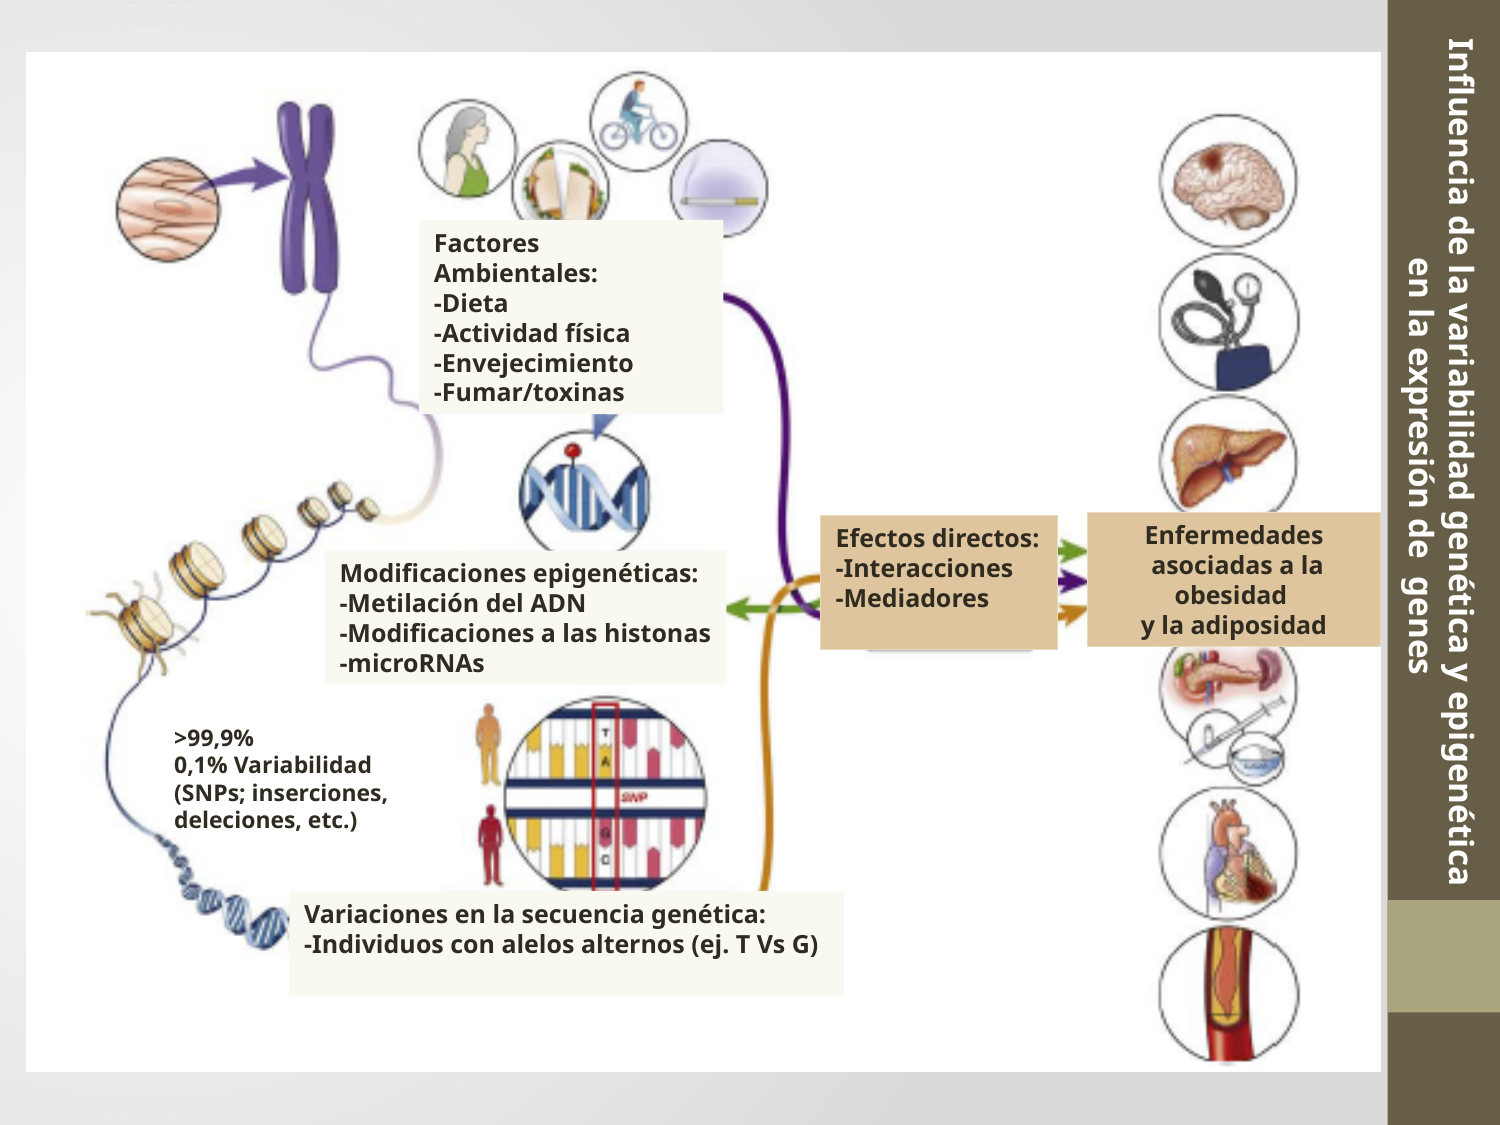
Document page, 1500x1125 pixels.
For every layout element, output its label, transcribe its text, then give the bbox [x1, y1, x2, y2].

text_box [158, 219, 1382, 998]
text_box Influencia de la variabilidad genética y epigenética en la expresión de genes [1395, 23, 1490, 910]
picture [26, 52, 1382, 1073]
